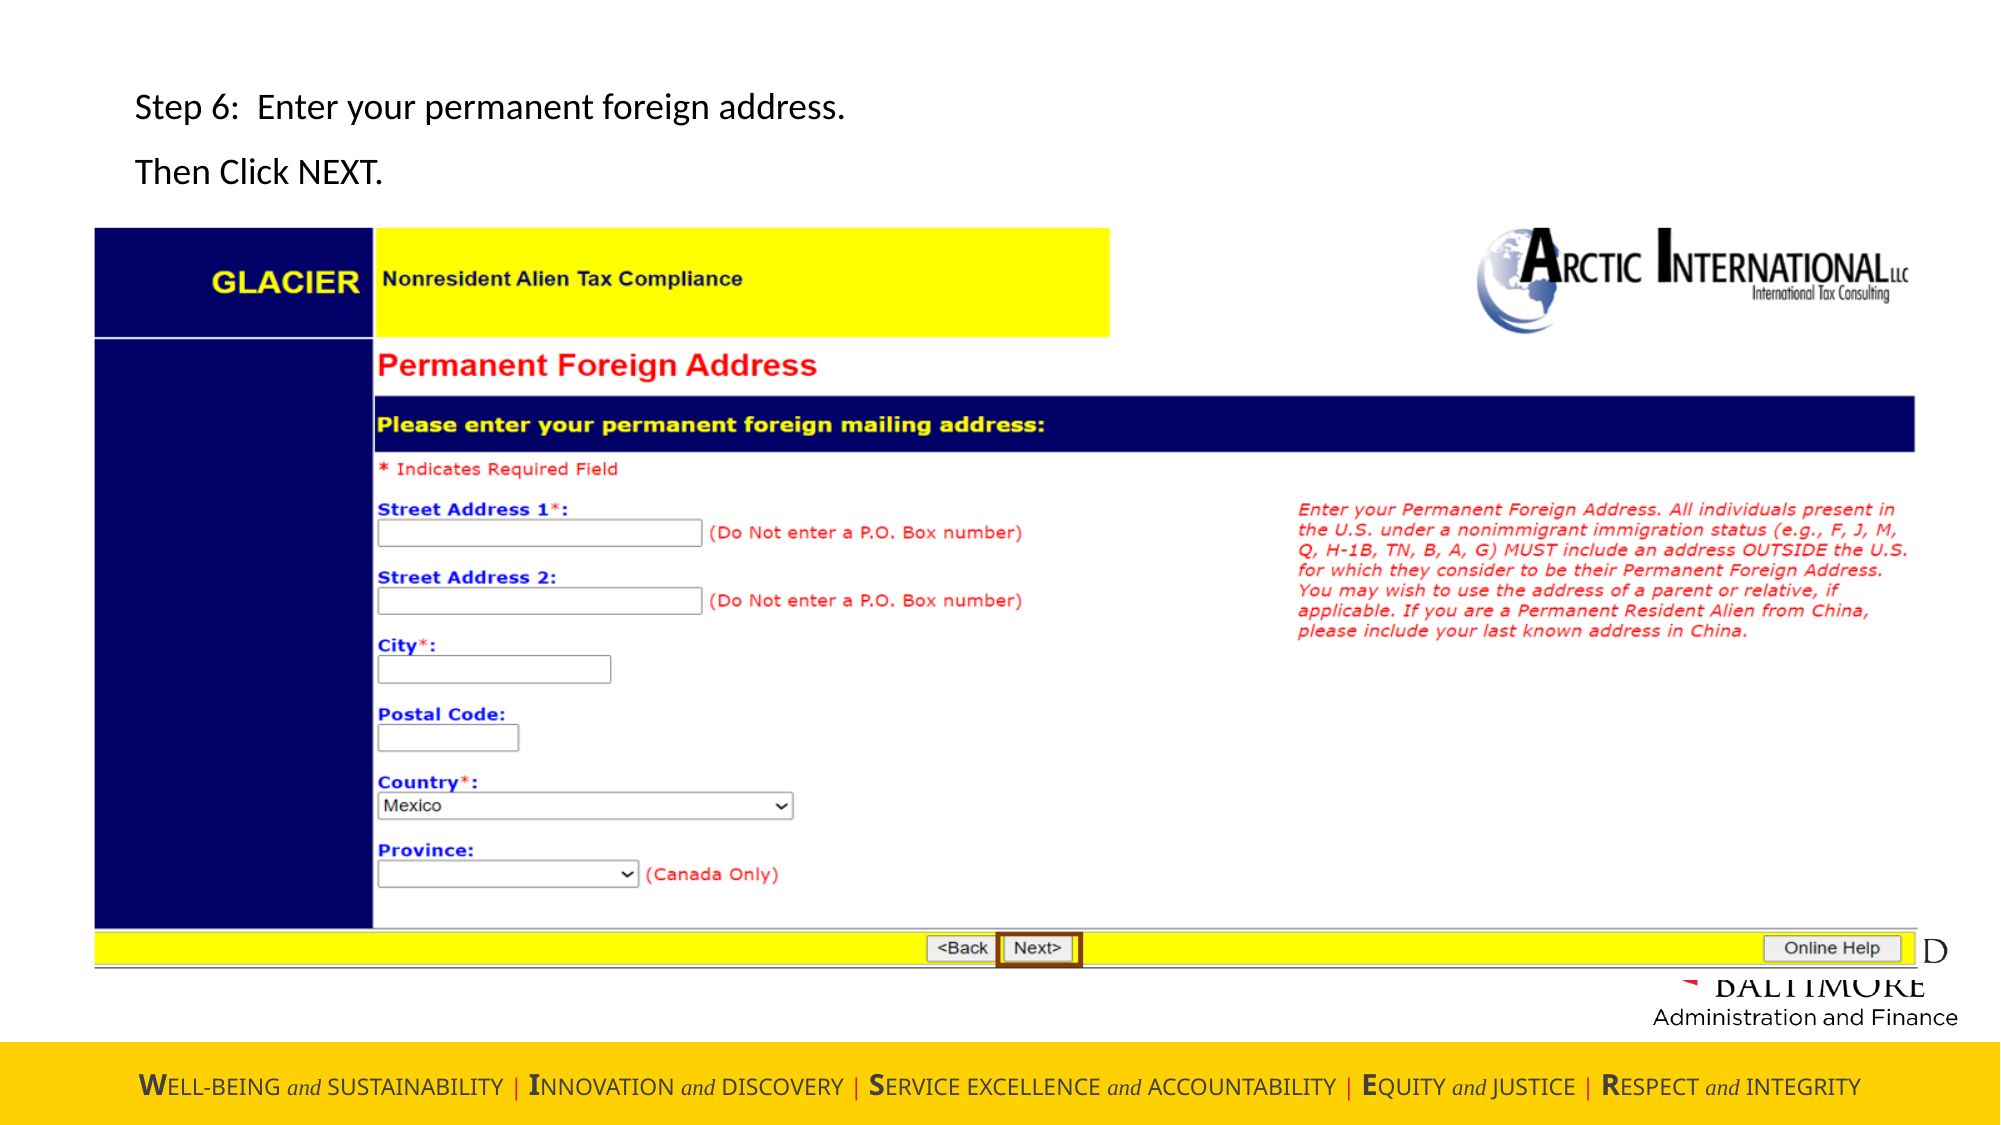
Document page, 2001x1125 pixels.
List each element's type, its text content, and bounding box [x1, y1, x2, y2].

picture [0, 0, 2000, 1043]
text_box Step 6: Enter your permanent foreign address. Then Click NEXT. [119, 71, 1754, 211]
